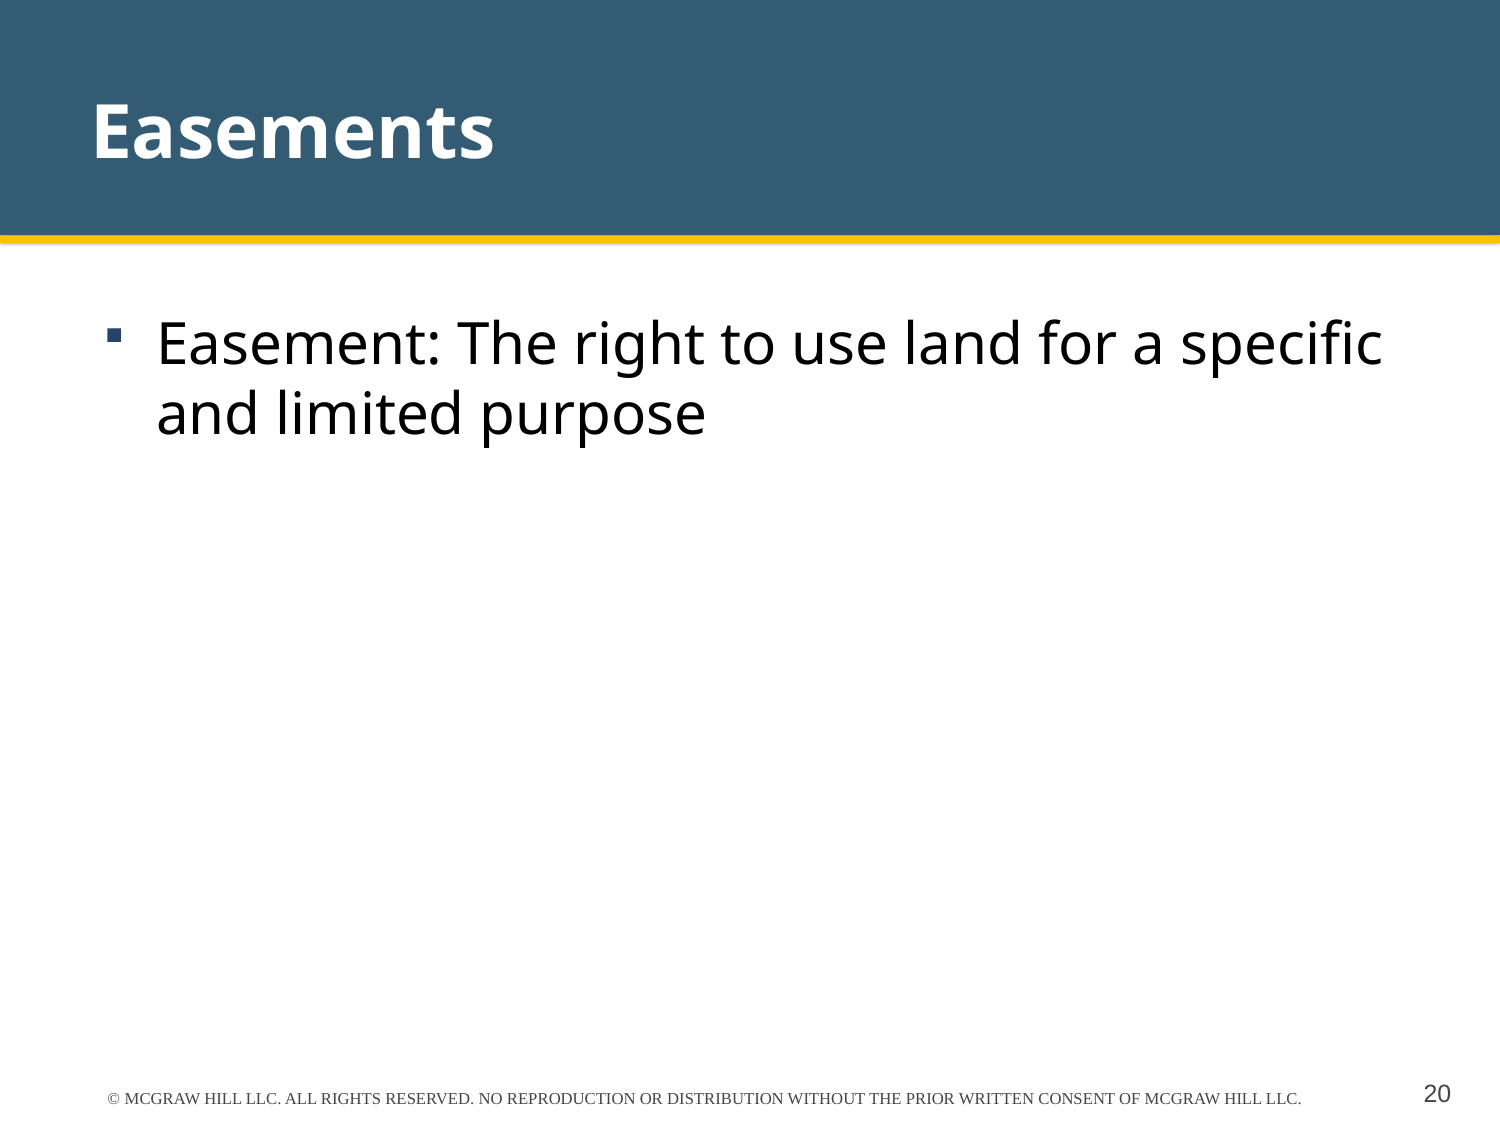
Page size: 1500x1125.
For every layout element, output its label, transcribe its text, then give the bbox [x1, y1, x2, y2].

footer © MCGRAW HILL LLC. ALL RIGHTS RESERVED. NO REPRODUCTION OR DISTRIBUTION WITHOUT THE PRIOR WRITTEN CONSENT OF MCGRAW HILL LLC. [75, 1062, 1337, 1108]
slide_number 20 [1345, 1062, 1467, 1108]
list Easement: The right to use land for a specific and limited purpose [75, 291, 1425, 1050]
title Easements [75, 25, 1425, 231]
